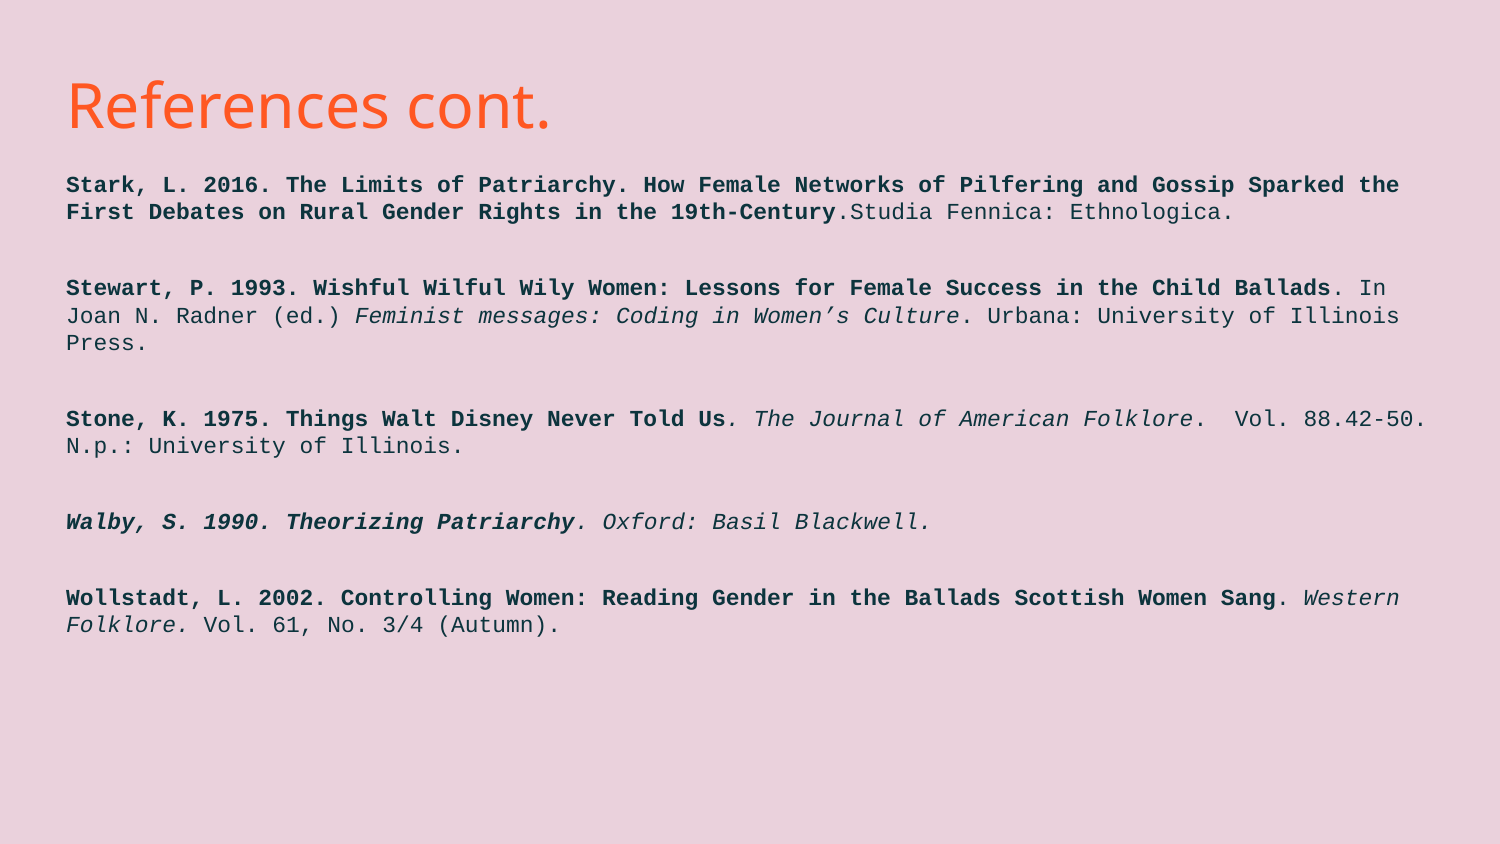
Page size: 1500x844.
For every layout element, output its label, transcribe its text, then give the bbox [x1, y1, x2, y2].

title References cont. [51, 51, 1449, 146]
list Stark, L. 2016. The Limits of Patriarchy. How Female Networks of Pilfering and Gossip Sparked the First Debates on Rural Gender Rights in the 19th-Century.Studia Fennica: Ethnologica. Stewart, P. 1993. Wishful Wilful Wily Women: Lessons for Female Success in the Child Ballads. In Joan N. Radner (ed.) Feminist messages: Coding in Women’s Culture. Urbana: University of Illinois Press. Stone, K. 1975. Things Walt Disney Never Told Us. The Journal of American Folklore. Vol. 88.42-50. N.p.: University of Illinois. Walby, S. 1990. Theorizing Patriarchy. Oxford: Basil Blackwell. Wollstadt, L. 2002. Controlling Women: Reading Gender in the Ballads Scottish Women Sang. Western Folklore. Vol. 61, No. 3/4 (Autumn). [51, 154, 1449, 750]
